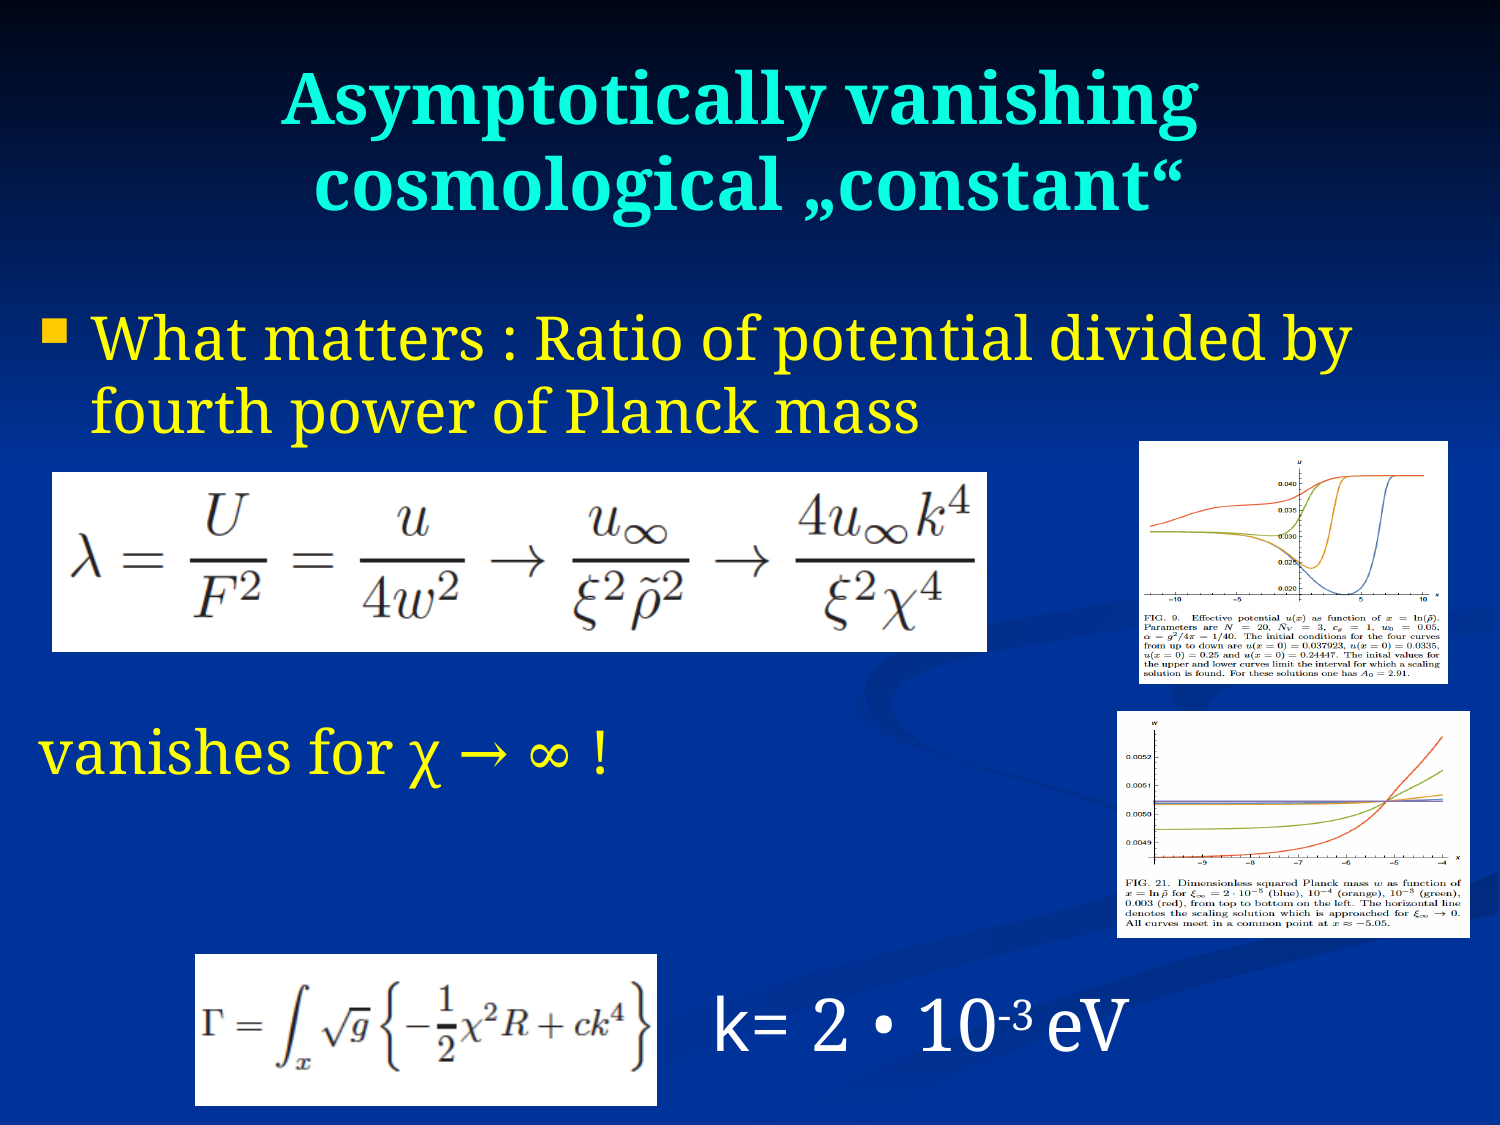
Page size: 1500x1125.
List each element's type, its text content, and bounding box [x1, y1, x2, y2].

picture [51, 472, 987, 653]
picture [194, 954, 657, 1106]
list What matters : Ratio of potential divided by fourth power of Planck mass vanishes for χ → ∞ ! [30, 292, 1382, 912]
text_box k= 2 • 10-3 eV [703, 971, 1138, 1074]
picture [1117, 710, 1471, 938]
title Asymptotically vanishing cosmological „constant“ [74, 44, 1426, 234]
picture [1139, 441, 1449, 684]
